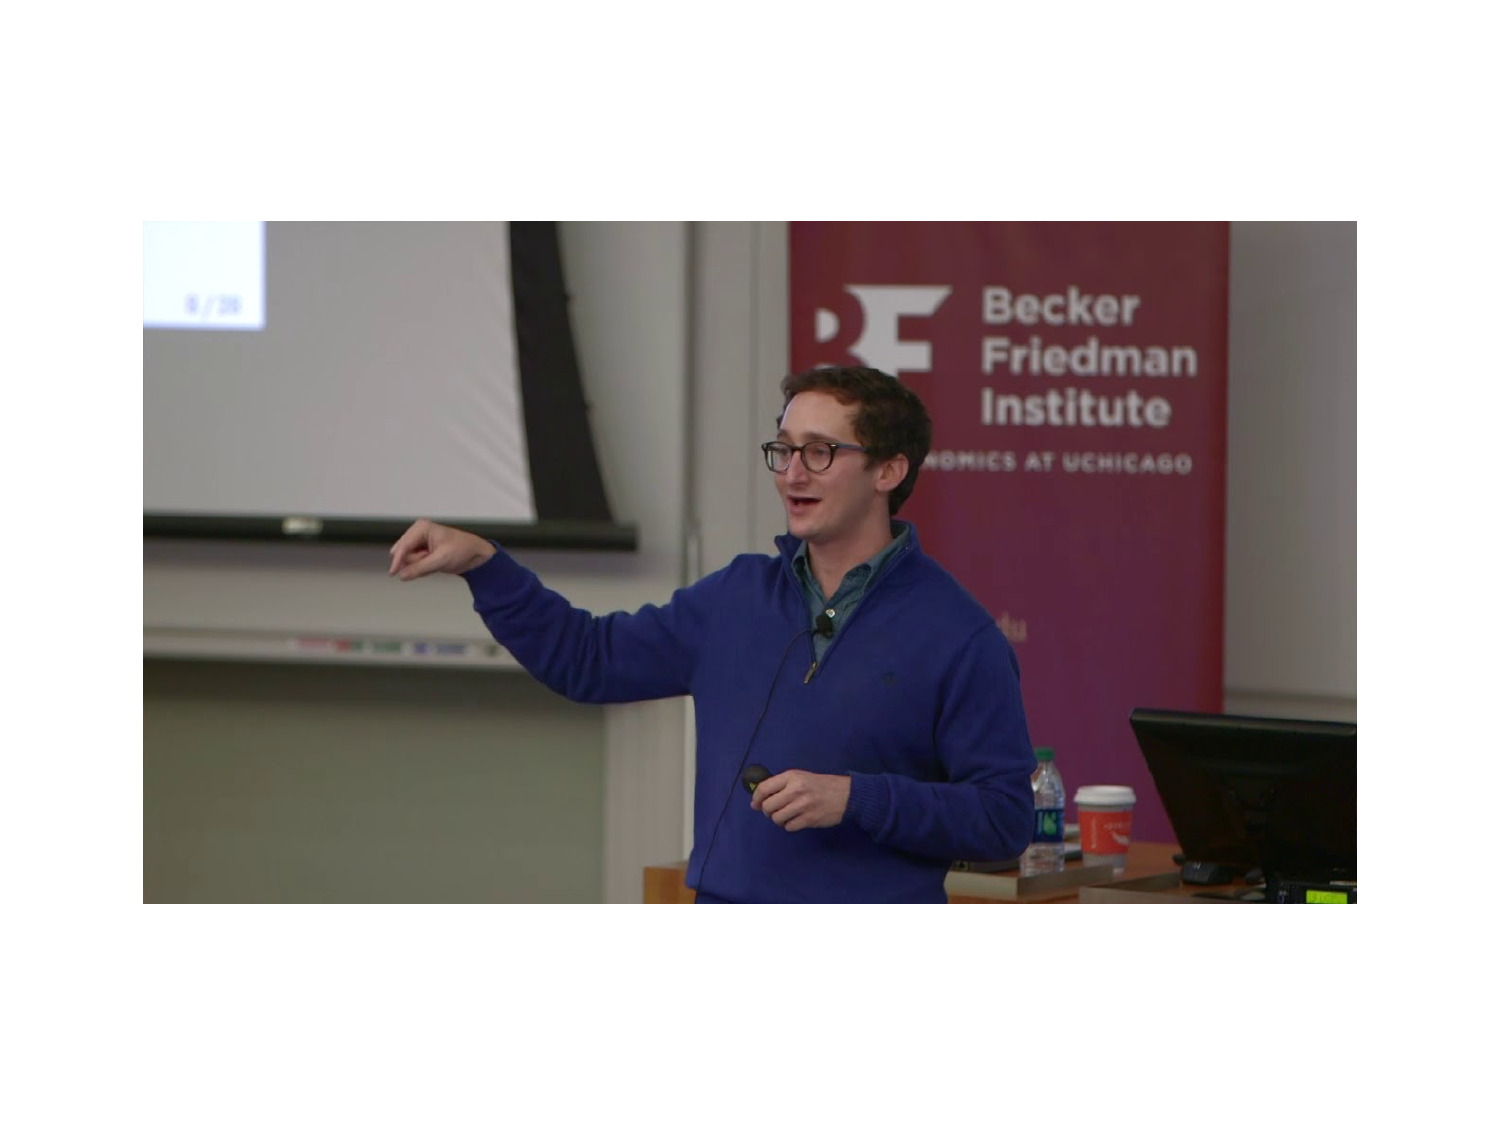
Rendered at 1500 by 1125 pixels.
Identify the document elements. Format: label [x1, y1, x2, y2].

picture [143, 221, 1357, 904]
